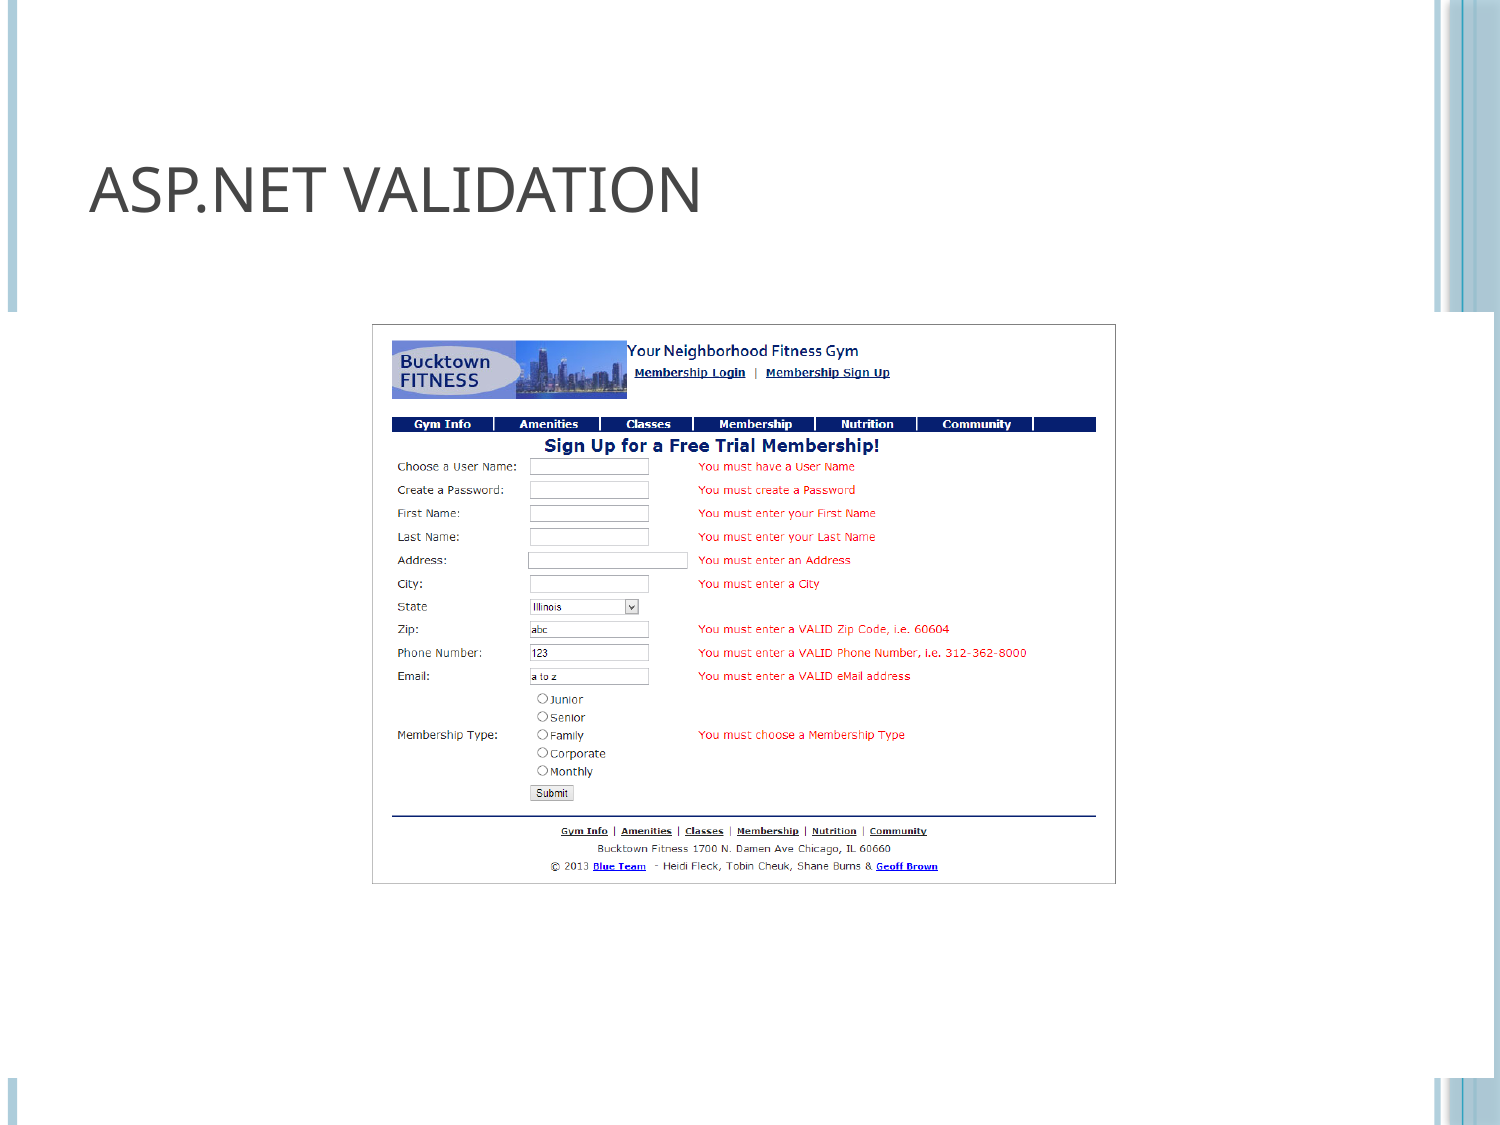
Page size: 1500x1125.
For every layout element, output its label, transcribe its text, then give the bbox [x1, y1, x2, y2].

title ASP.NET Validation [75, 45, 1300, 233]
picture [0, 311, 1495, 1078]
